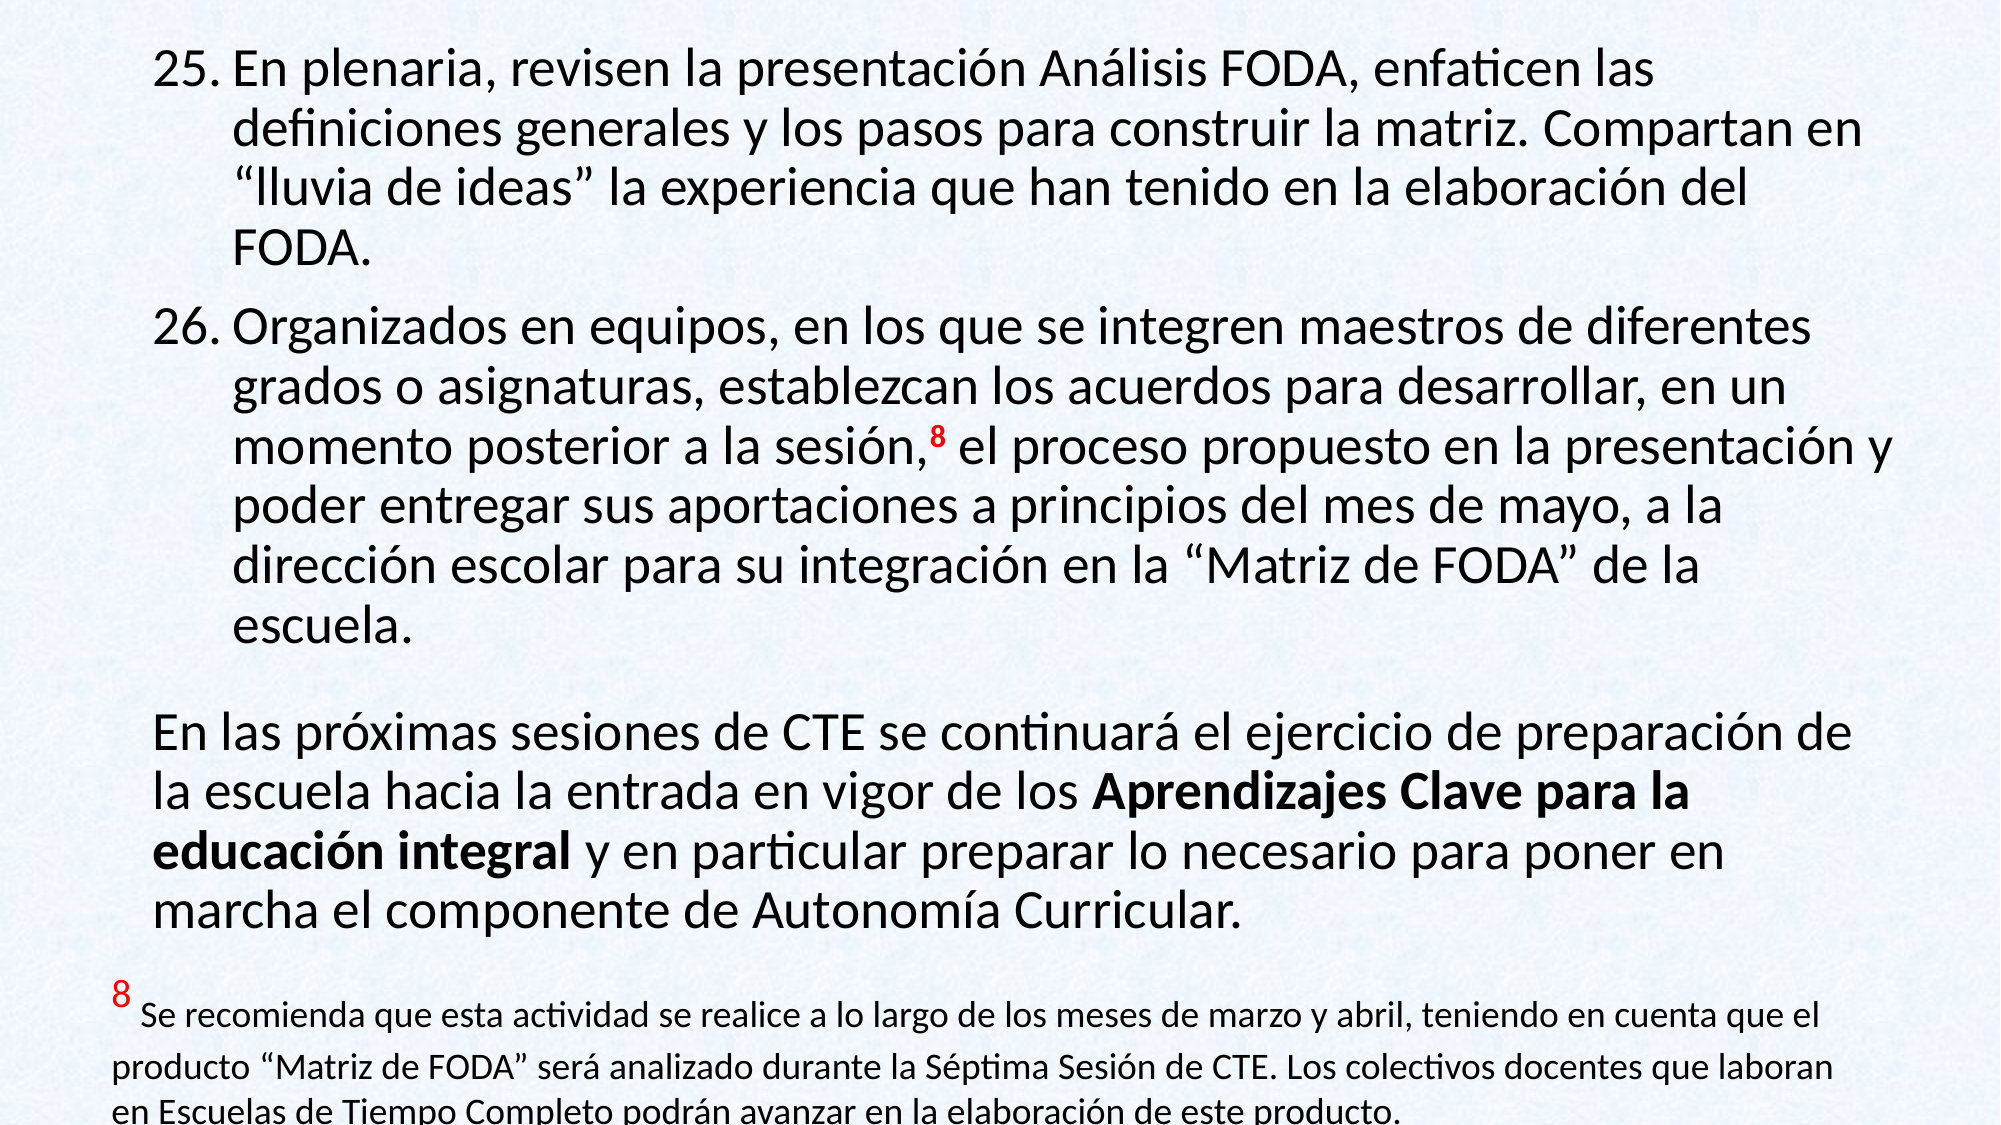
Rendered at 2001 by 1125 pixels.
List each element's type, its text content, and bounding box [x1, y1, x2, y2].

list En plenaria, revisen la presentación Análisis FODA, enfaticen las definiciones generales y los pasos para construir la matriz. Compartan en “lluvia de ideas” la experiencia que han tenido en la elaboración del FODA. Organizados en equipos, en los que se integren maestros de diferentes grados o asignaturas, establezcan los acuerdos para desarrollar, en un momento posterior a la sesión,8 el proceso propuesto en la presentación y poder entregar sus aportaciones a principios del mes de mayo, a la dirección escolar para su integración en la “Matriz de FODA” de la escuela. En las próximas sesiones de CTE se continuará el ejercicio de preparación de la escuela hacia la entrada en vigor de los Aprendizajes Clave para la educación integral y en particular preparar lo necesario para poner en marcha el componente de Autonomía Curricular. [137, 31, 1910, 951]
text_box 8 Se recomienda que esta actividad se realice a lo largo de los meses de marzo y abril, teniendo en cuenta que el producto “Matriz de FODA” será analizado durante la Séptima Sesión de CTE. Los colectivos docentes que laboran en Escuelas de Tiempo Completo podrán avanzar en la elaboración de este producto. . [96, 951, 1972, 1125]
